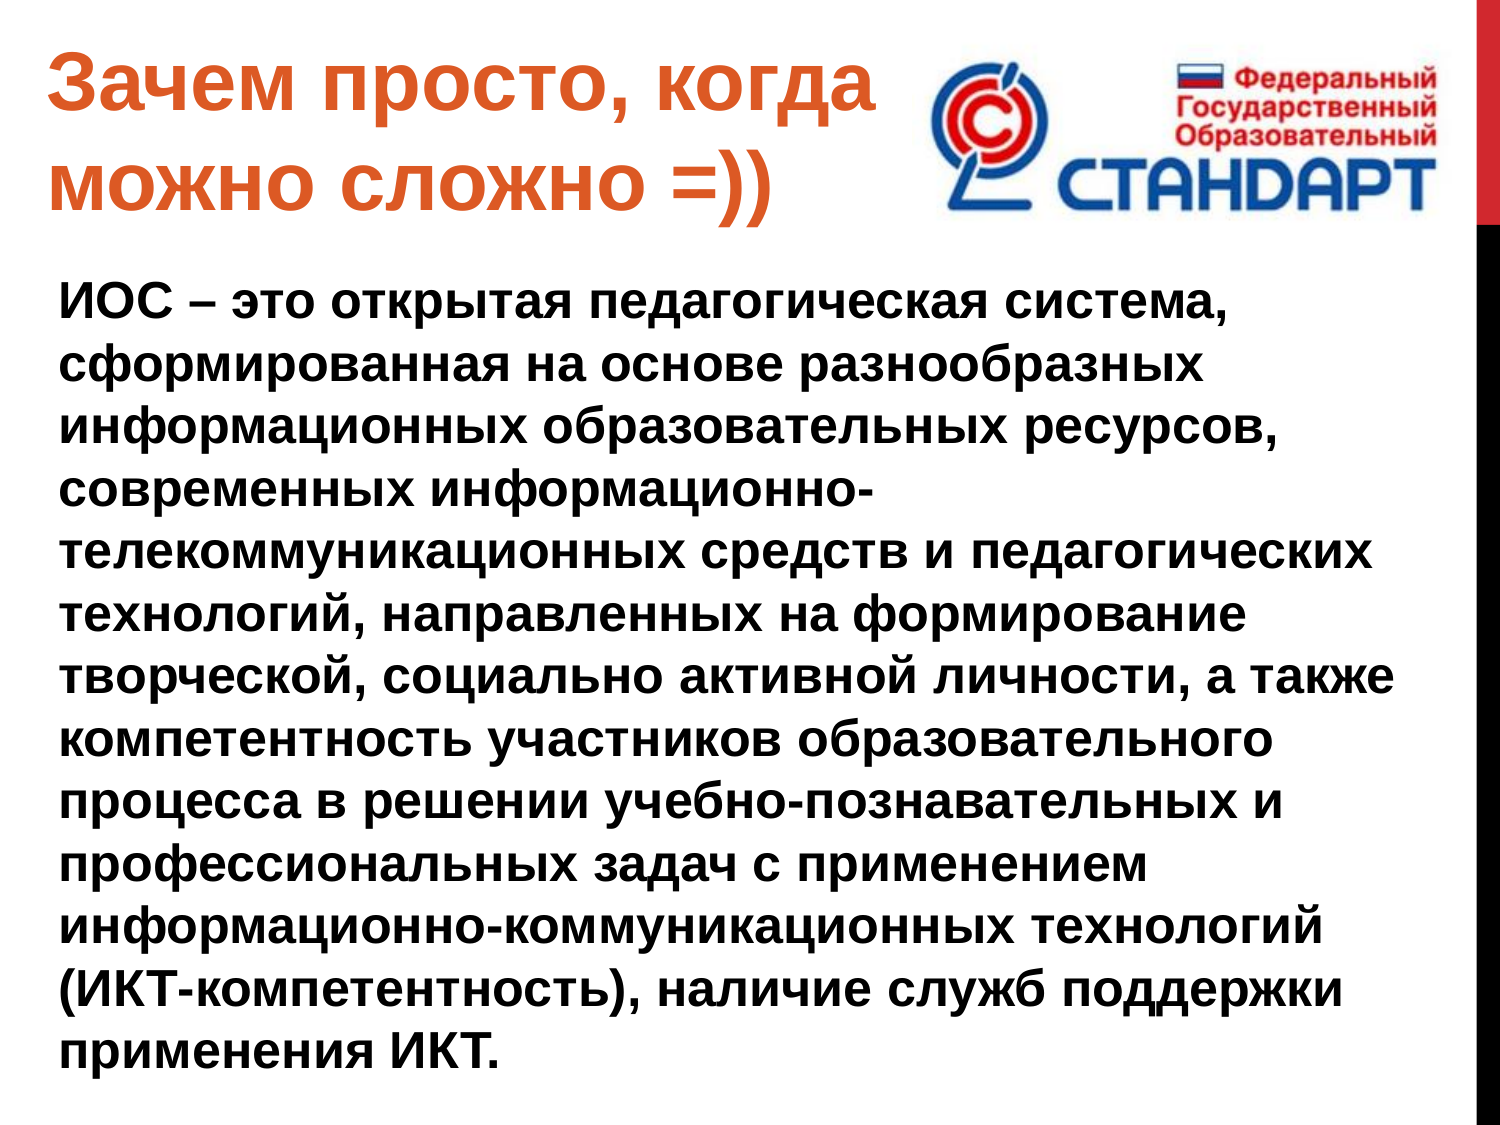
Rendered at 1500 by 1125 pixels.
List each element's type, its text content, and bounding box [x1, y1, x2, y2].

text_box Зачем просто, когда можно сложно =)) [31, 20, 907, 235]
picture [912, 19, 1470, 238]
text_box ИОС – это открытая педагогическая система, сформированная на основе разнообразных информационных образовательных ресурсов, современных информационно-телекоммуникационных средств и педагогических технологий, направленных на формирование творческой, социально активной личности, а также компетентность участников образовательного процесса в решении учебно-познавательных и профессиональных задач с применением информационно-коммуникационных технологий (ИКТ-компетентность), наличие служб поддержки применения ИКТ. [43, 259, 1446, 1087]
